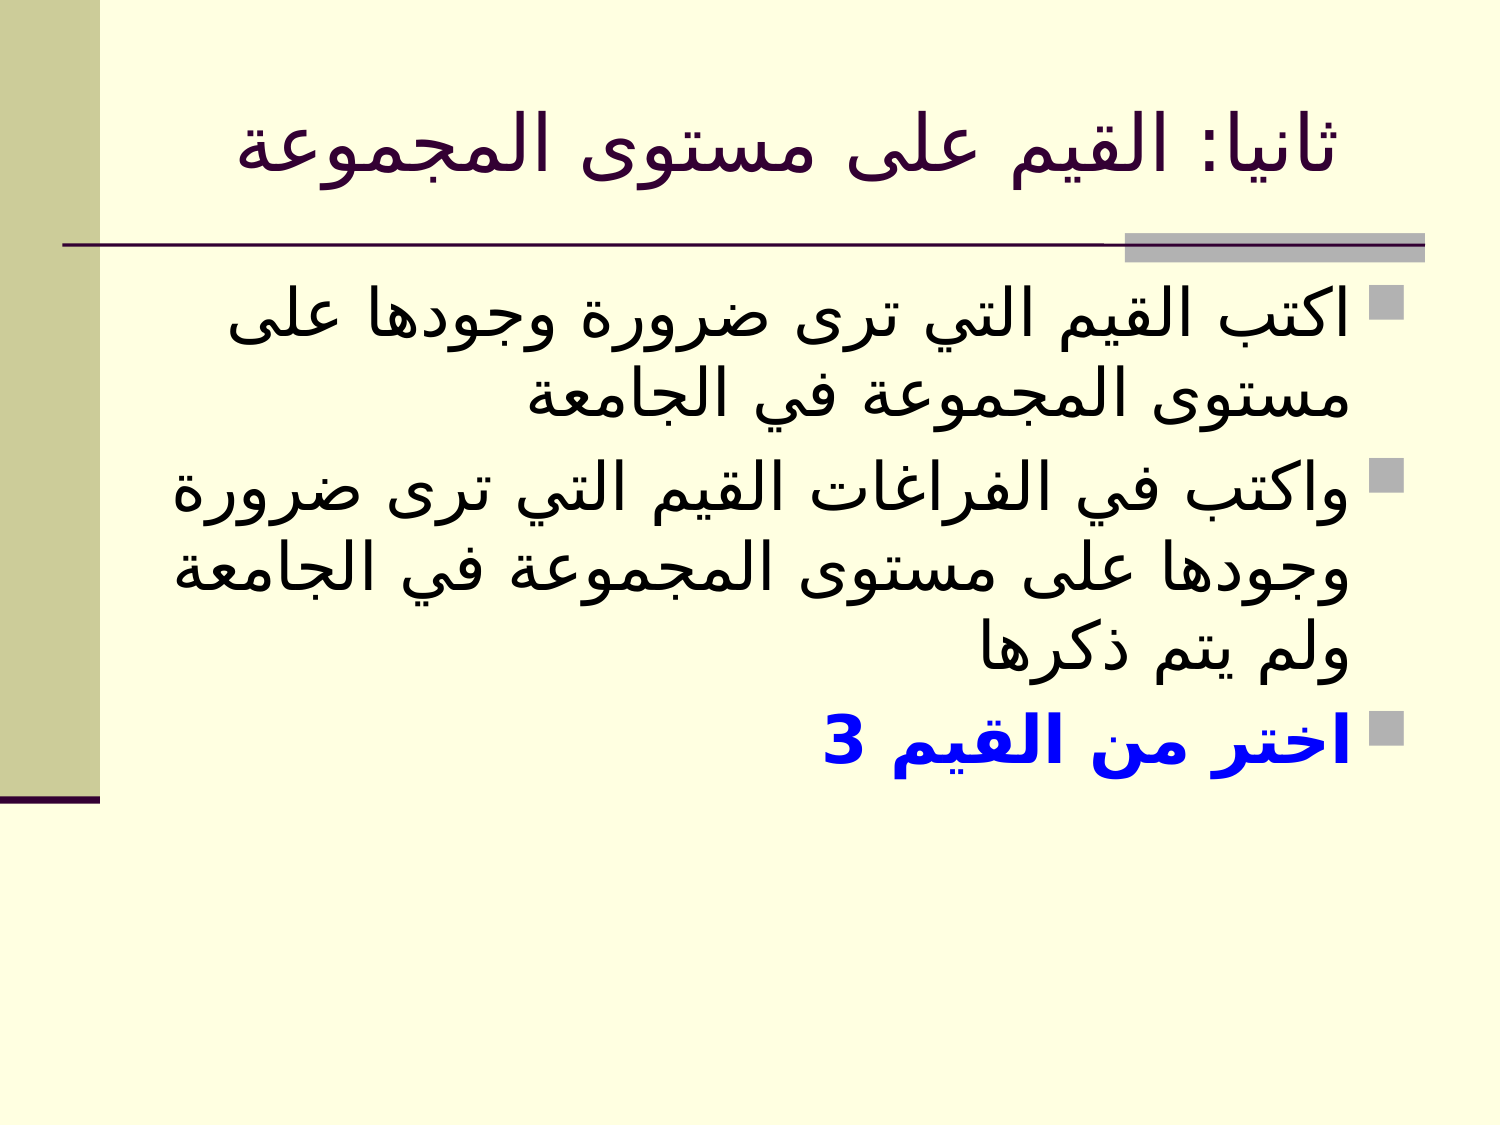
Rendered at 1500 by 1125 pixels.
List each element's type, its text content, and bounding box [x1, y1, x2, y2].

list اكتب القيم التي ترى ضرورة وجودها على مستوى المجموعة في الجامعة واكتب في الفراغات القيم التي ترى ضرورة وجودها على مستوى المجموعة في الجامعة ولم يتم ذكرها اختر من القيم 3 [149, 262, 1426, 1006]
title ثانيا: القيم على مستوى المجموعة [149, 45, 1426, 234]
